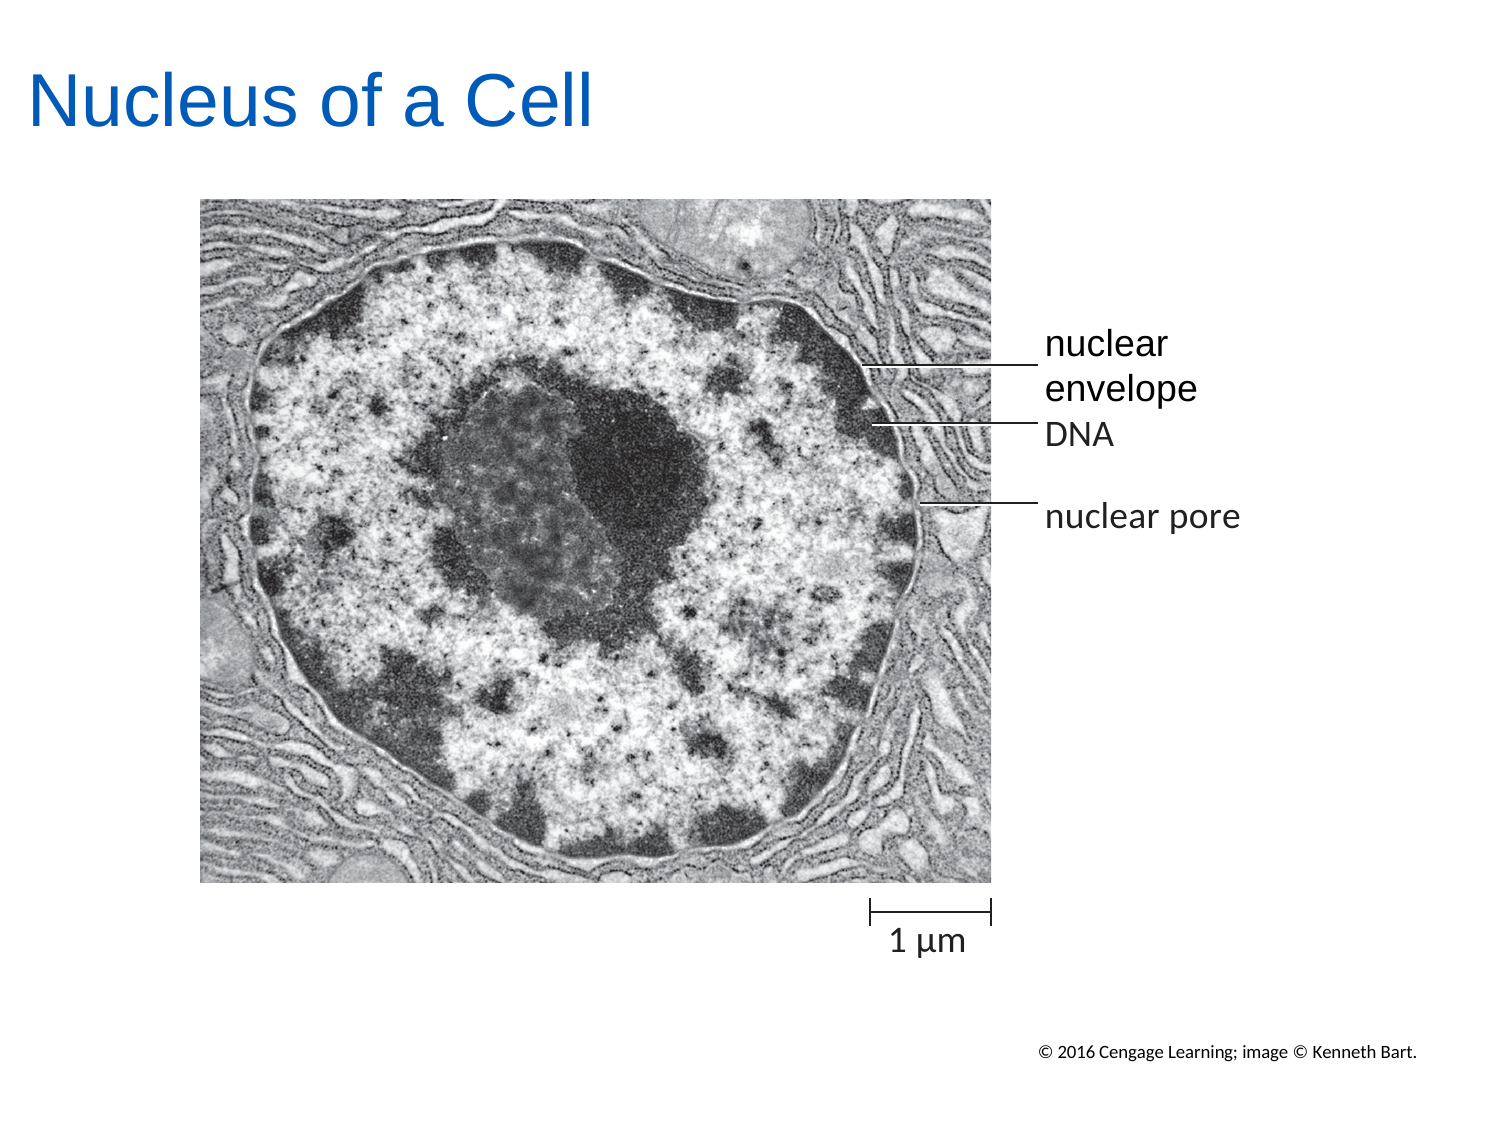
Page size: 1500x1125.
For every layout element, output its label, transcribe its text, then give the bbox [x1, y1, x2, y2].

text_box nuclear envelope [145, 319, 1315, 410]
title Nucleus of a Cell [12, 33, 1475, 159]
text_box [200, 199, 992, 319]
text_box © 2016 Cengage Learning; image © Kenneth Bart. [1035, 1039, 1421, 1062]
text_box [200, 410, 992, 883]
text_box DNA nuclear pore [1042, 410, 1244, 536]
text_box 1 µm [885, 914, 970, 960]
